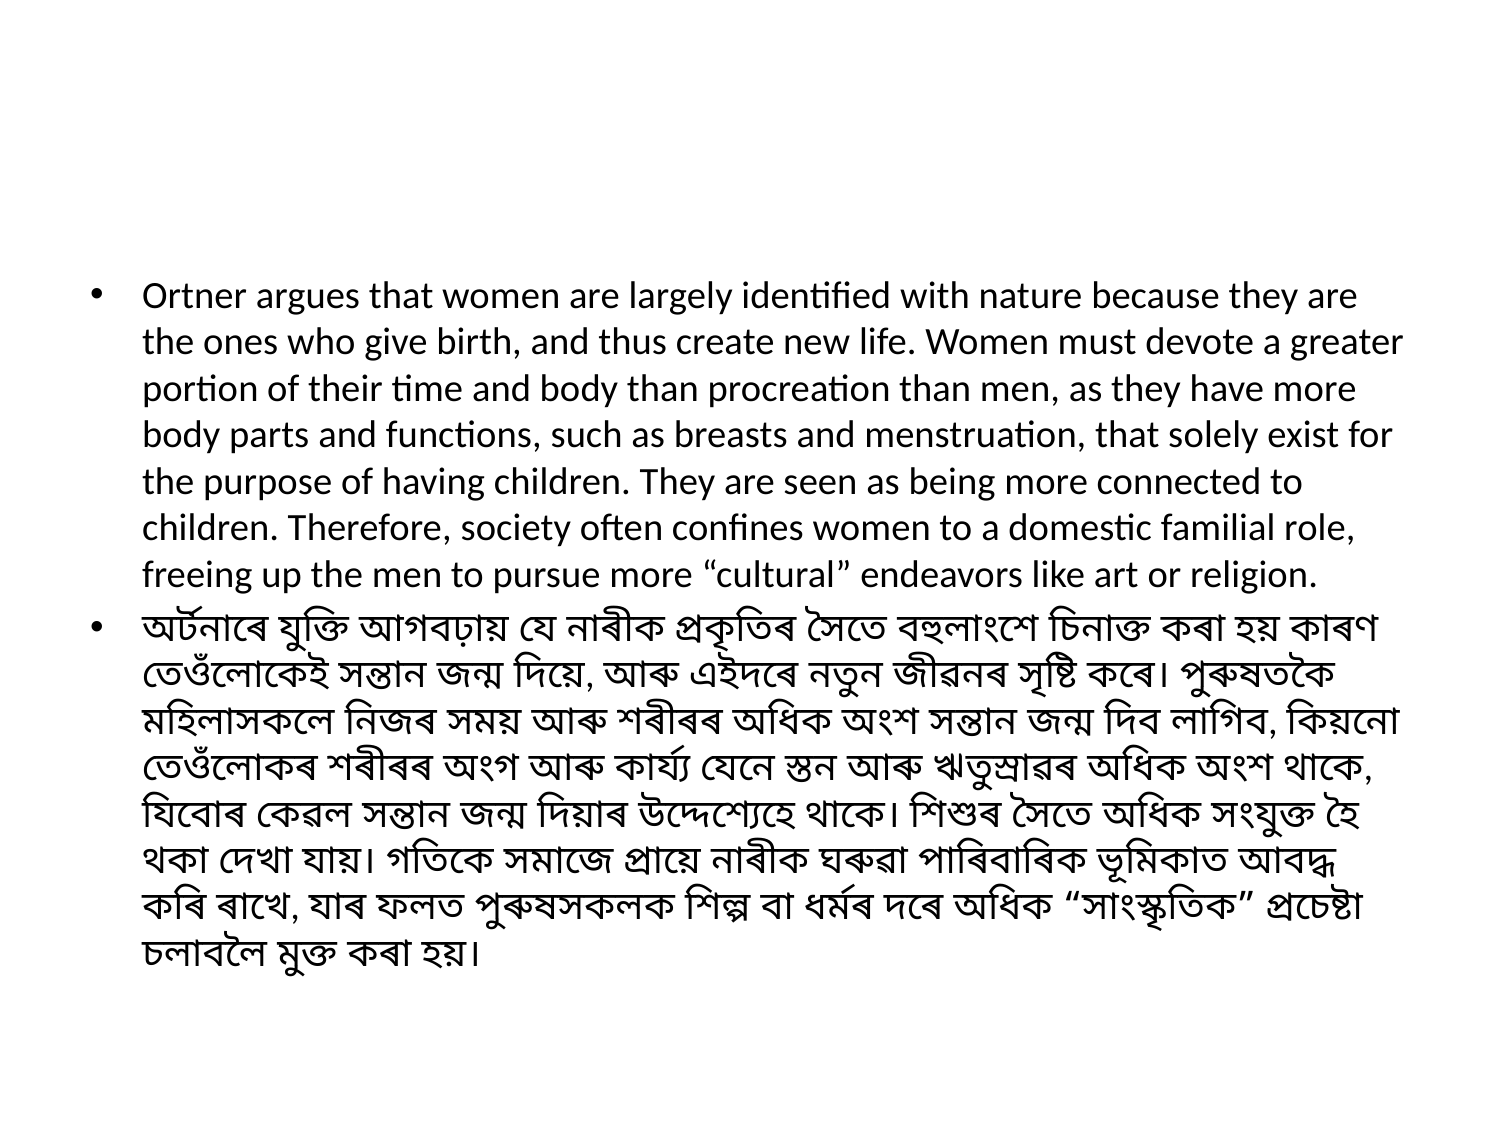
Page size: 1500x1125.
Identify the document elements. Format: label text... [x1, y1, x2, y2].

list Ortner argues that women are largely identified with nature because they are the ones who give birth, and thus create new life. Women must devote a greater portion of their time and body than procreation than men, as they have more body parts and functions, such as breasts and menstruation, that solely exist for the purpose of having children. They are seen as being more connected to children. Therefore, society often confines women to a domestic familial role, freeing up the men to pursue more “cultural” endeavors like art or religion. অৰ্টনাৰে যুক্তি আগবঢ়ায় যে নাৰীক প্ৰকৃতিৰ সৈতে বহুলাংশে চিনাক্ত কৰা হয় কাৰণ তেওঁলোকেই সন্তান জন্ম দিয়ে, আৰু এইদৰে নতুন জীৱনৰ সৃষ্টি কৰে। পুৰুষতকৈ মহিলাসকলে নিজৰ সময় আৰু শৰীৰৰ অধিক অংশ সন্তান জন্ম দিব লাগিব, কিয়নো তেওঁলোকৰ শৰীৰৰ অংগ আৰু কাৰ্য্য যেনে স্তন আৰু ঋতুস্ৰাৱৰ অধিক অংশ থাকে, যিবোৰ কেৱল সন্তান জন্ম দিয়াৰ উদ্দেশ্যেহে থাকে। শিশুৰ সৈতে অধিক সংযুক্ত হৈ থকা দেখা যায়। গতিকে সমাজে প্ৰায়ে নাৰীক ঘৰুৱা পাৰিবাৰিক ভূমিকাত আবদ্ধ কৰি ৰাখে, যাৰ ফলত পুৰুষসকলক শিল্প বা ধৰ্মৰ দৰে অধিক “সাংস্কৃতিক” প্ৰচেষ্টা চলাবলৈ মুক্ত কৰা হয়। [75, 262, 1425, 1005]
